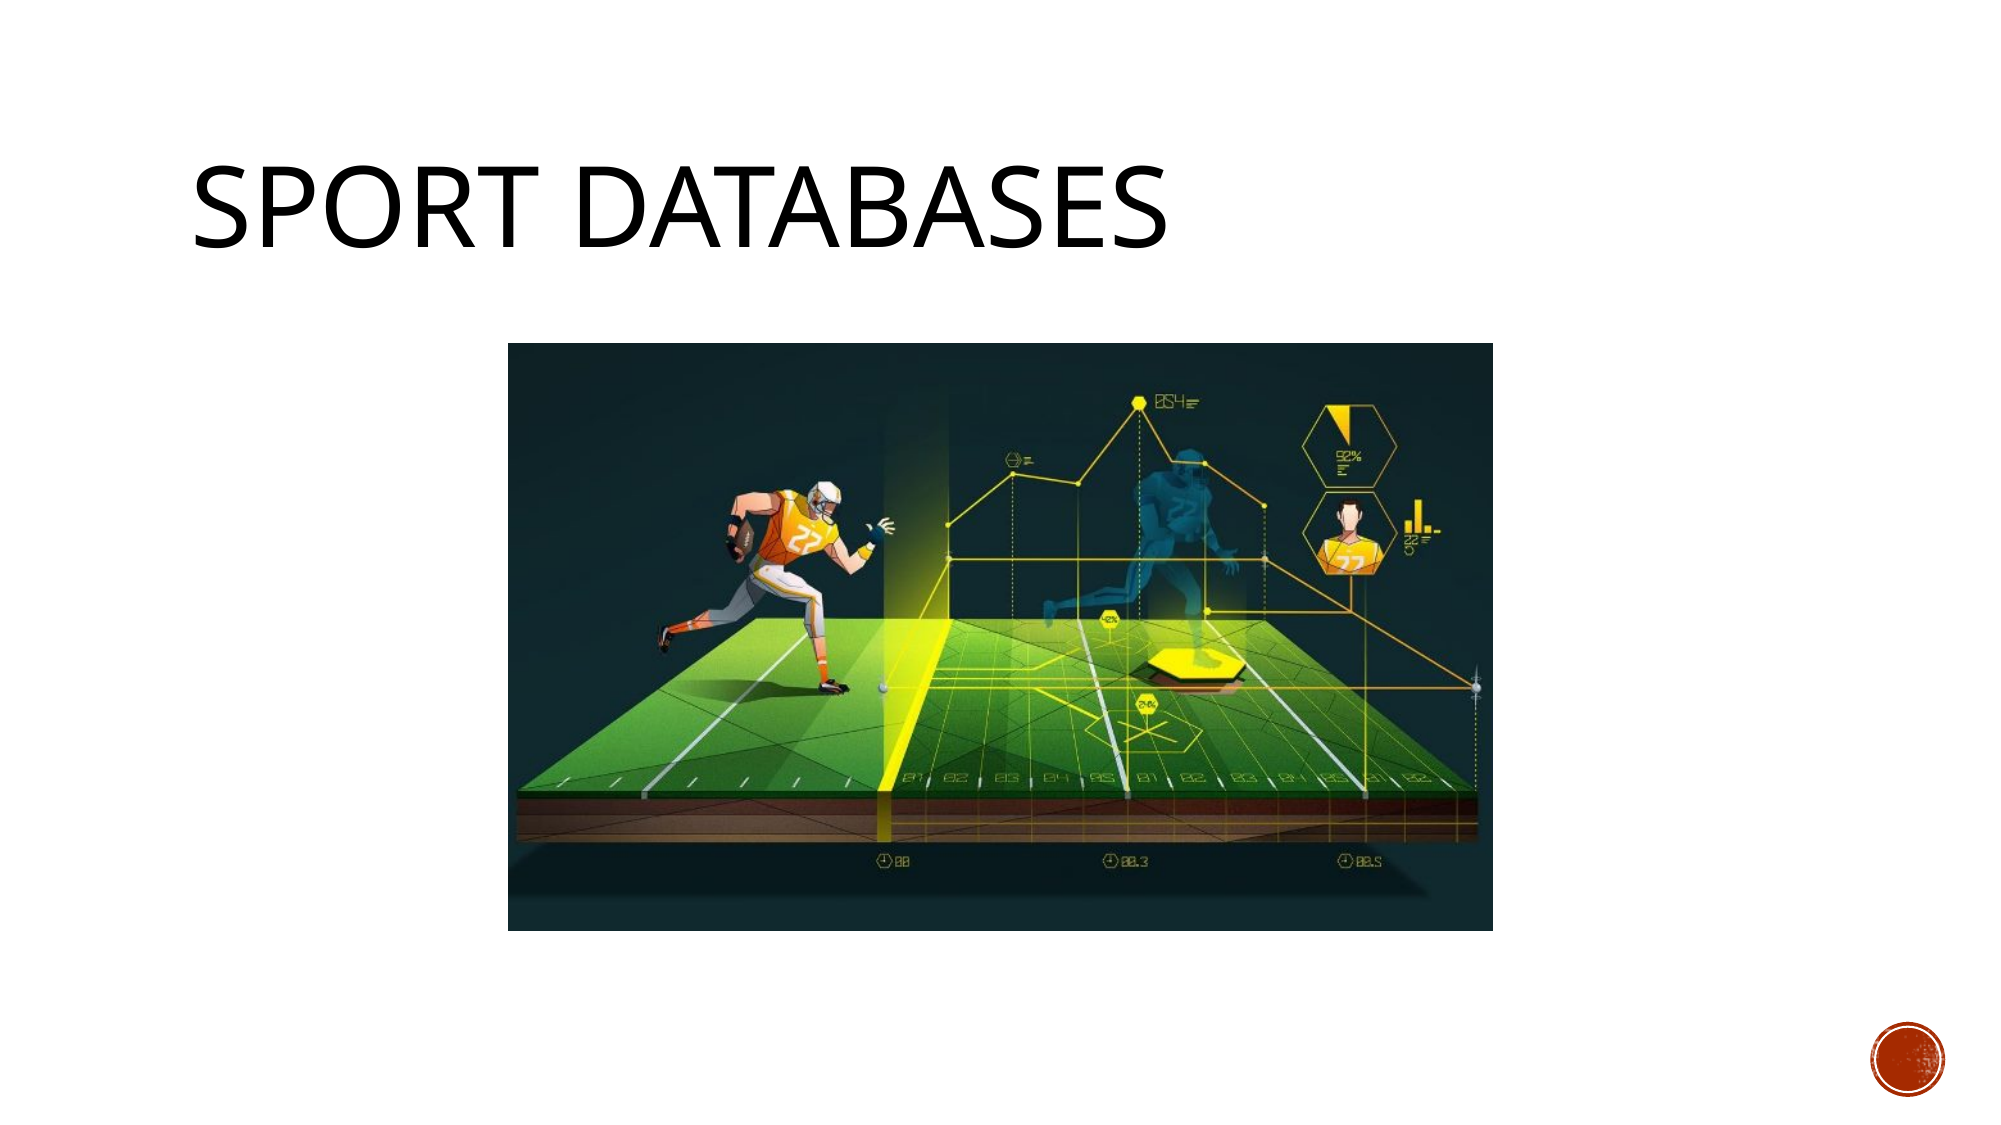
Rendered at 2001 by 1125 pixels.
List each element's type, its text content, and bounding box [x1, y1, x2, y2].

title Sport databases [175, 79, 1826, 344]
picture [508, 343, 1493, 931]
